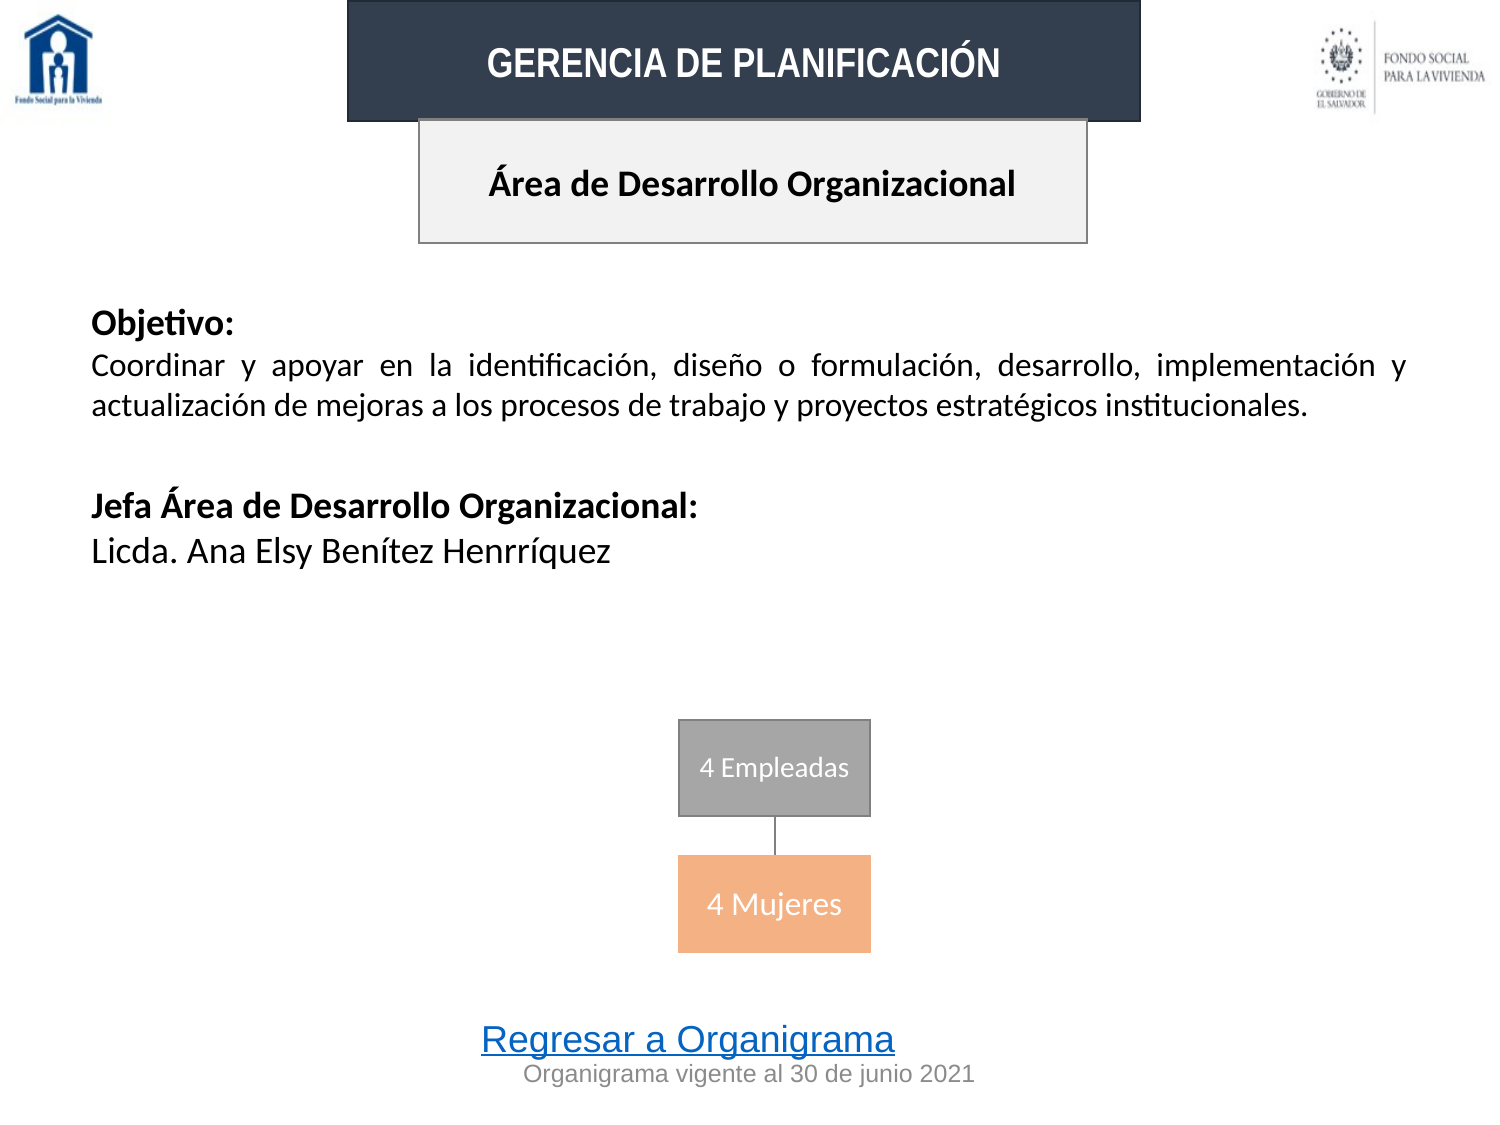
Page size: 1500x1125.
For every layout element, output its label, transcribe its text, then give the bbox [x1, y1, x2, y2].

text_box Objetivo: Coordinar y apoyar en la identificación, diseño o formulación, desarrollo, implementación y actualización de mejoras a los procesos de trabajo y proyectos estratégicos institucionales. [76, 290, 1424, 431]
text_box Área de Desarrollo Organizacional [418, 118, 1088, 244]
text_box GERENCIA DE PLANIFICACIÓN [347, 0, 1141, 122]
picture [0, 0, 1500, 1125]
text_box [527, 720, 1022, 953]
text_box Jefa Área de Desarrollo Organizacional: Licda. Ana Elsy Benítez Henrríquez [76, 473, 774, 624]
text_box Regresar a Organigrama [466, 1007, 957, 1067]
footer Organigrama vigente al 30 de junio 2021 [496, 1042, 1004, 1103]
